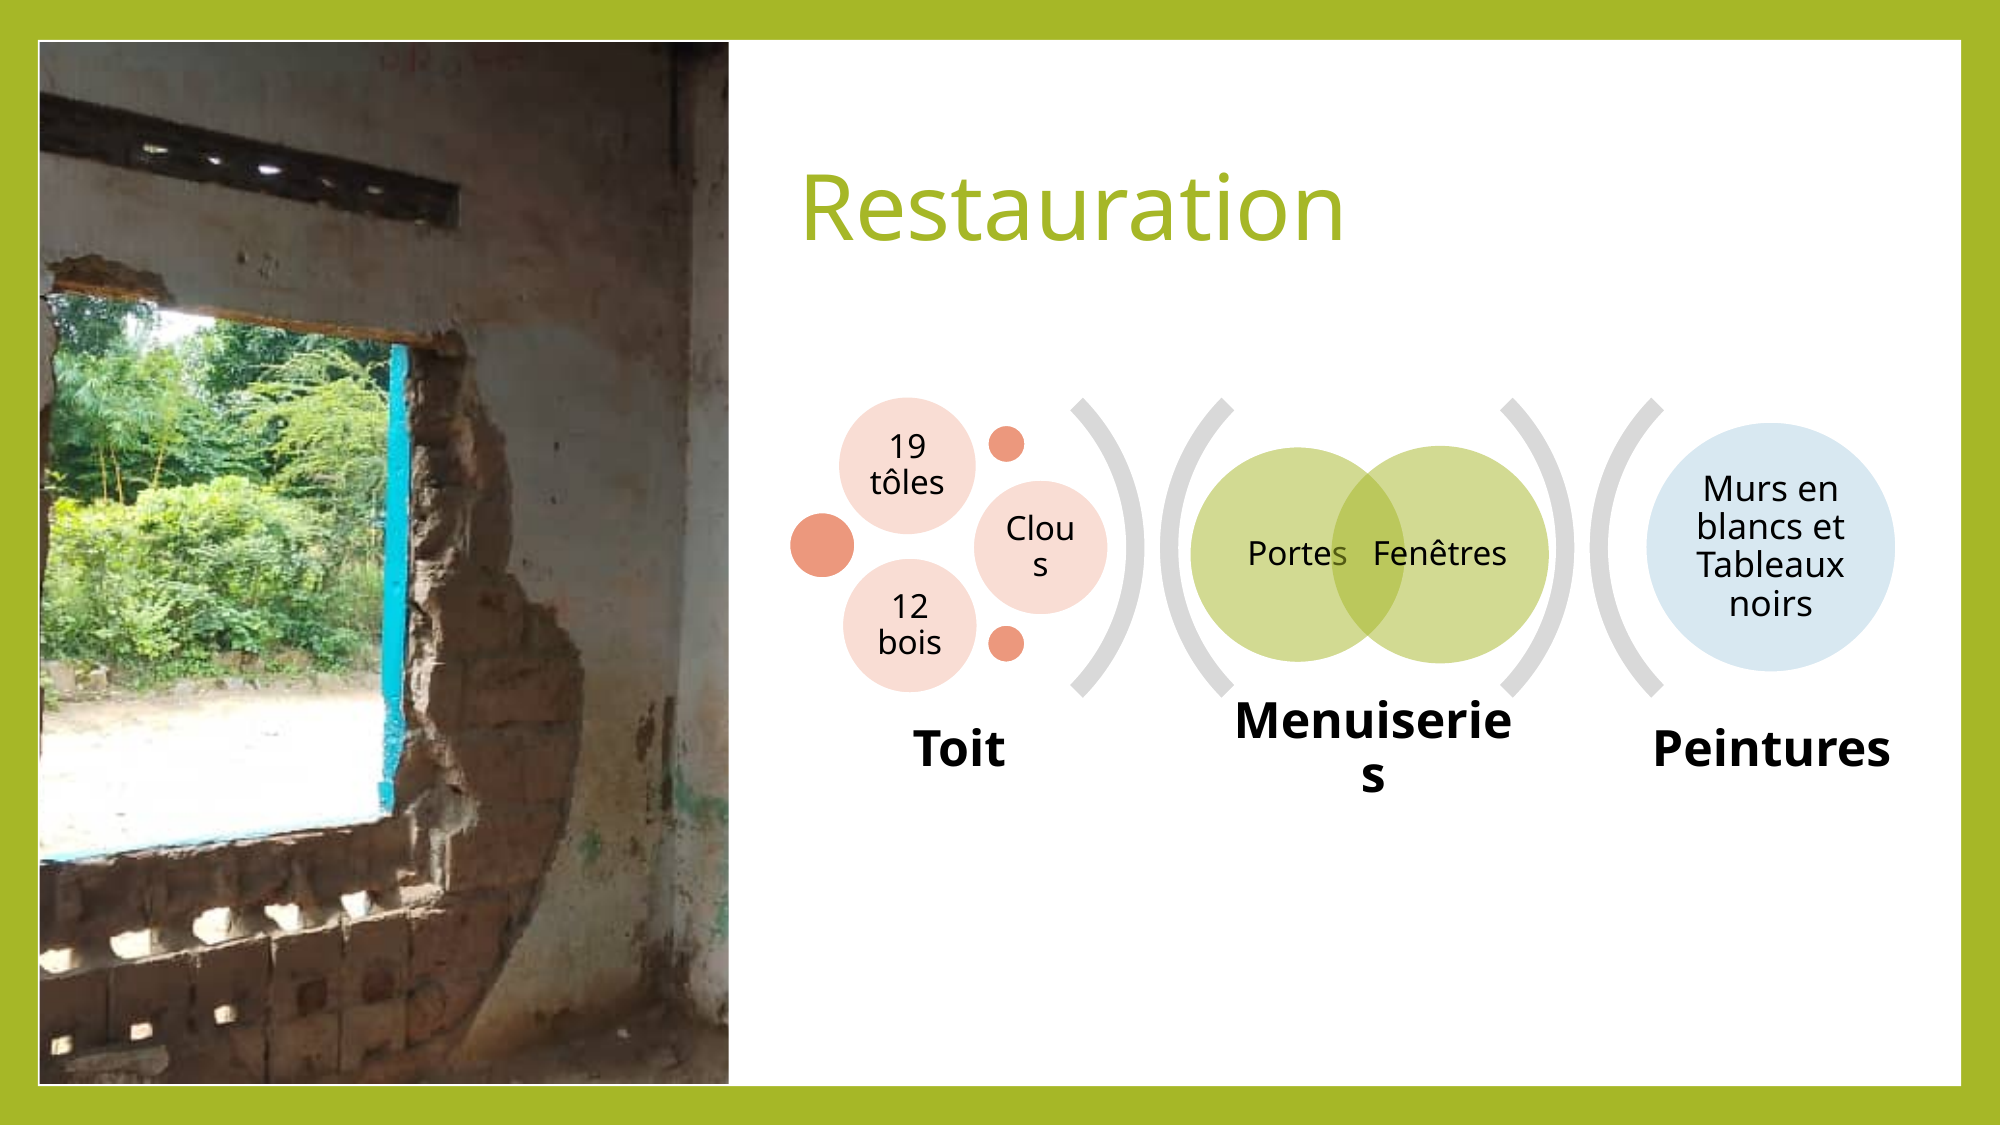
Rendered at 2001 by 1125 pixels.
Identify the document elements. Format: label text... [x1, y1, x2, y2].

picture [39, 41, 729, 1085]
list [714, 230, 2000, 894]
title Restauration [783, 99, 1882, 229]
